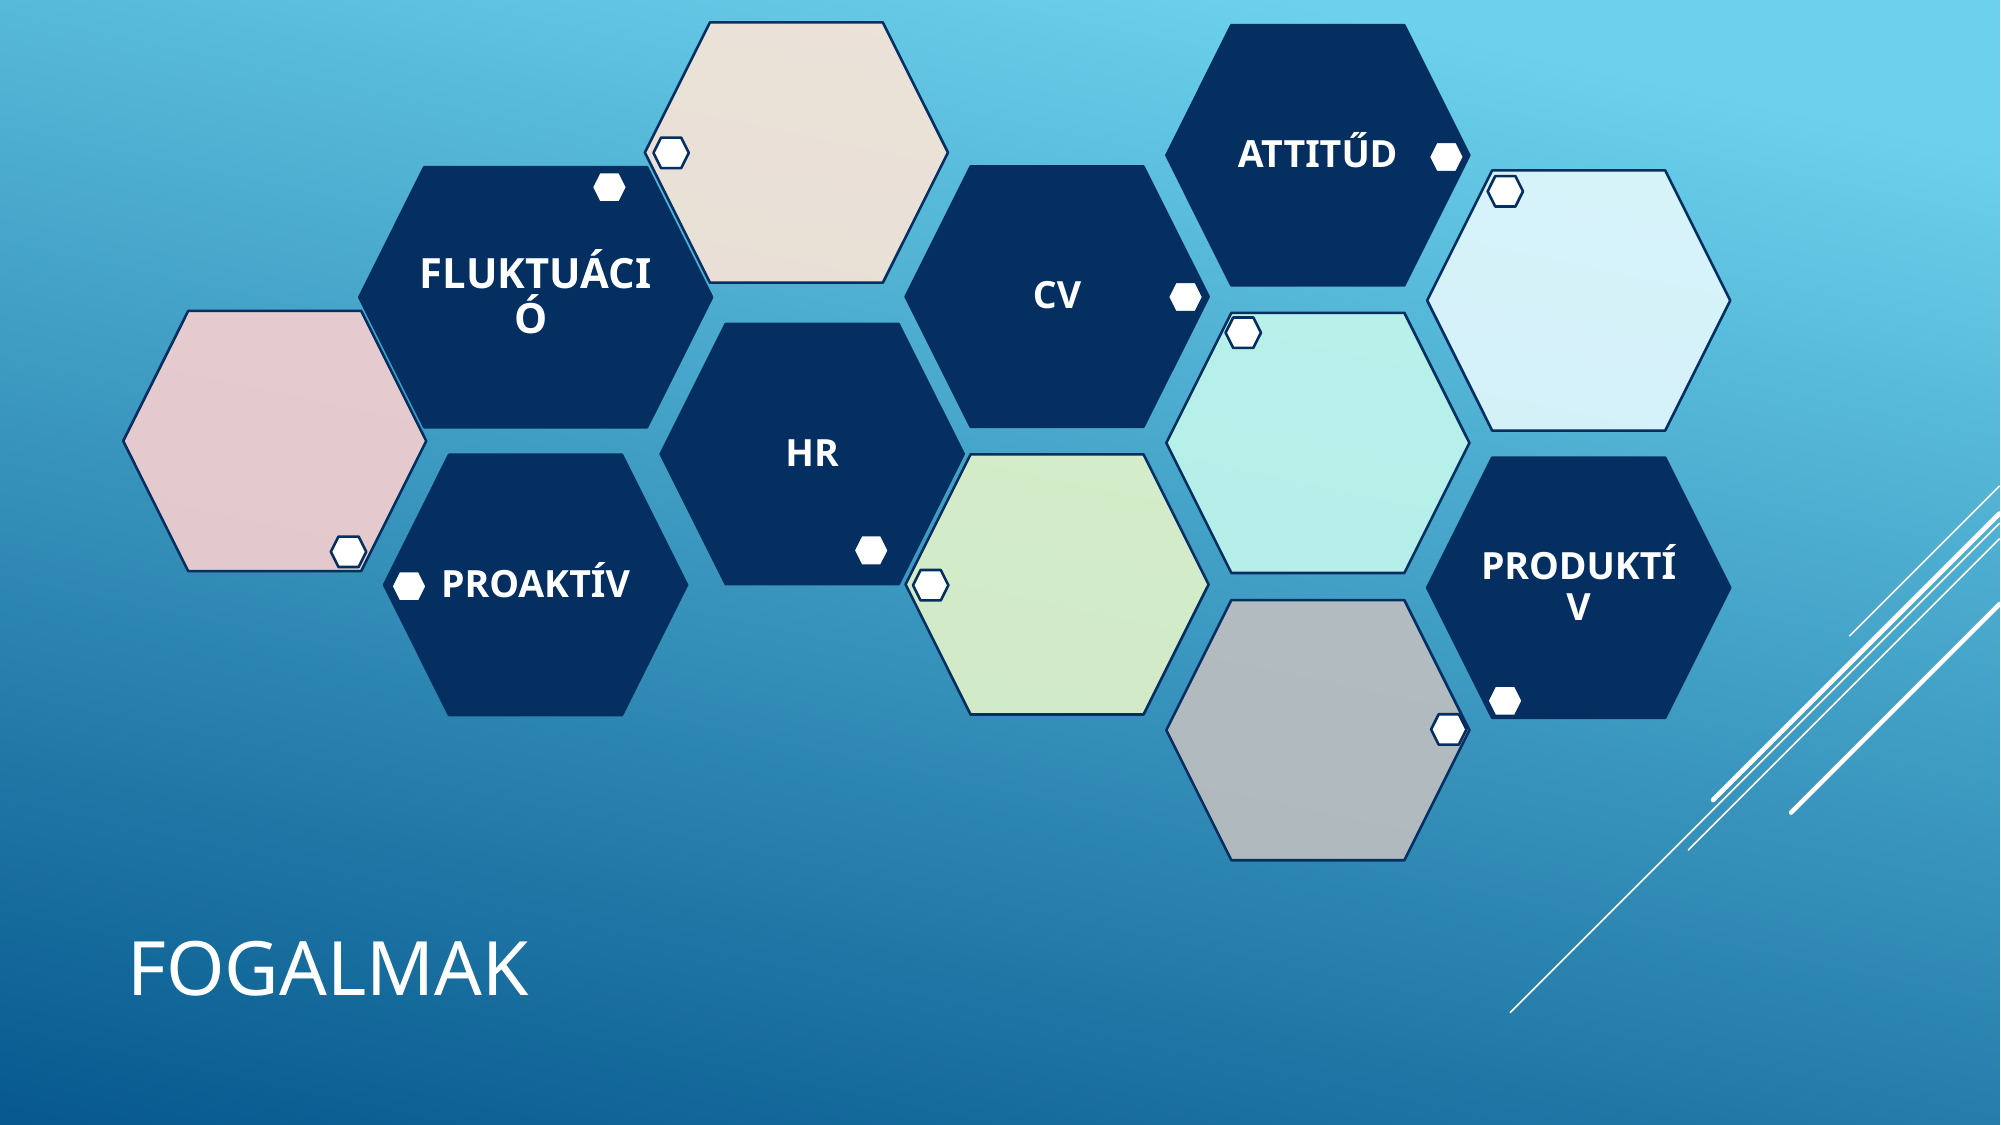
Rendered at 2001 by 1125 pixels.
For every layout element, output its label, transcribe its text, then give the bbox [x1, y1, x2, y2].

title fogalmak [112, 894, 1513, 1036]
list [111, 22, 1742, 861]
